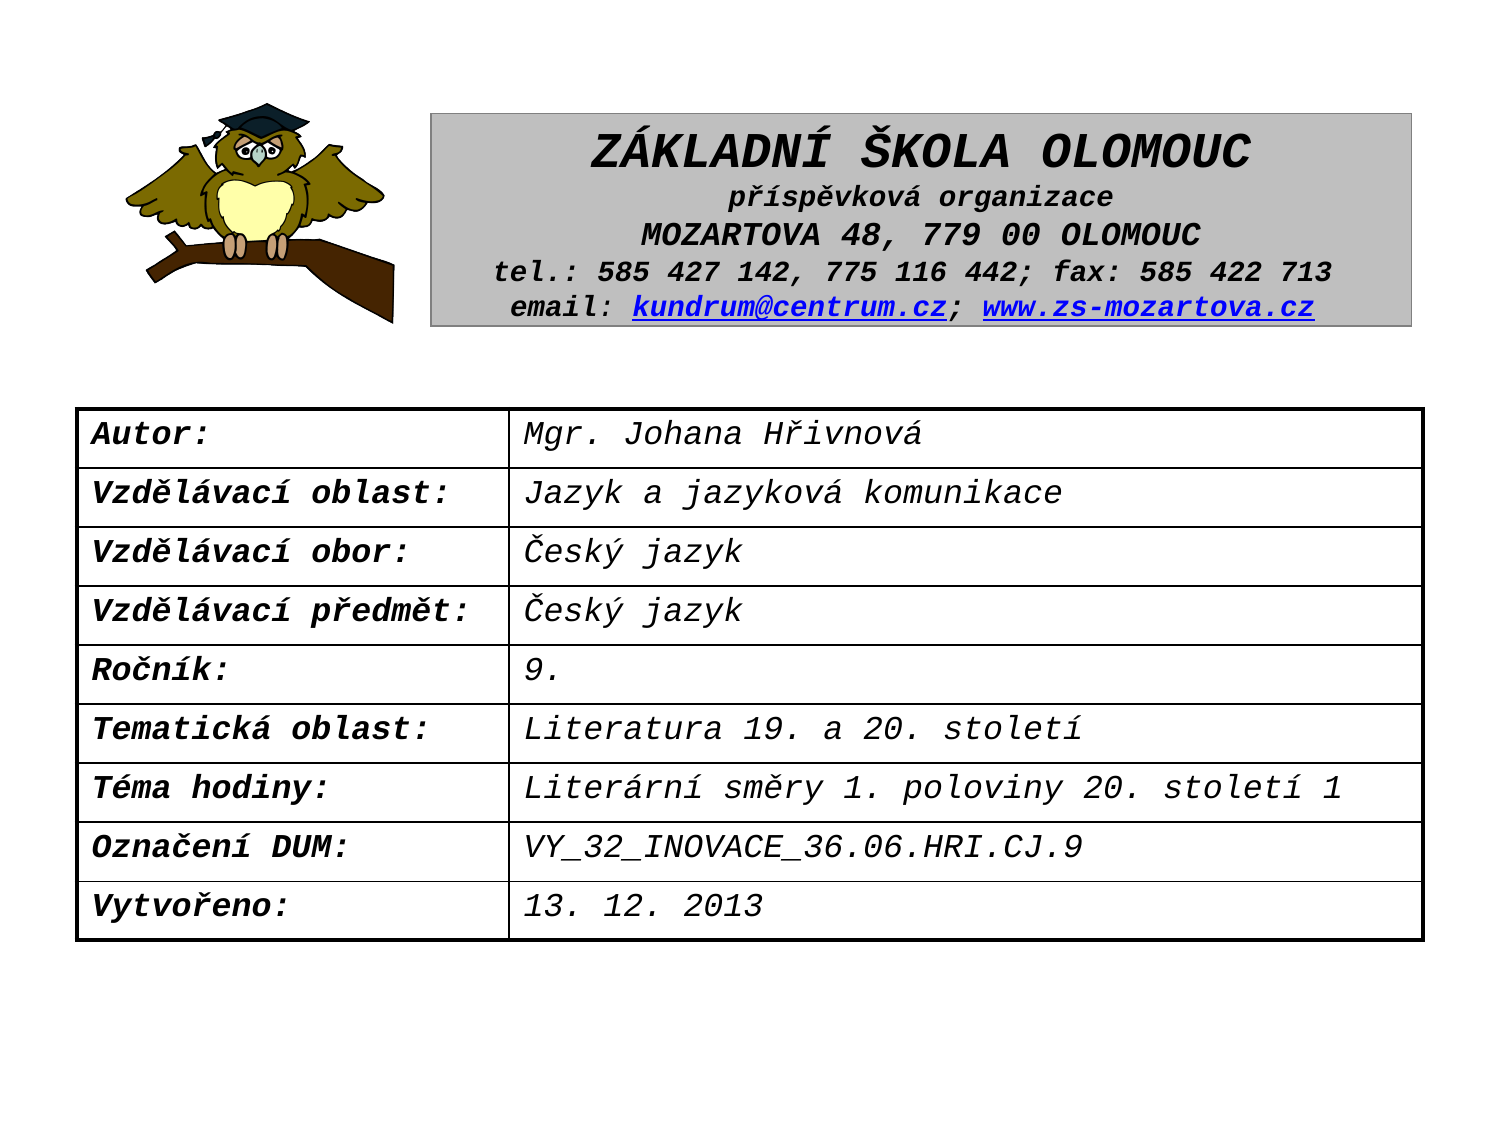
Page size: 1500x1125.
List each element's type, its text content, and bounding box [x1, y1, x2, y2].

table_cell Vzdělávací oblast: [79, 469, 508, 526]
table_cell Literární směry 1. poloviny 20. století 1 [510, 764, 1421, 821]
table_cell Vzdělávací předmět: [79, 587, 508, 644]
table_cell Tematická oblast: [79, 705, 508, 762]
table_cell Vytvořeno: [79, 882, 508, 938]
table_cell Vzdělávací obor: [79, 528, 508, 585]
table_cell Téma hodiny: [79, 764, 508, 821]
table_cell Český jazyk [510, 587, 1421, 644]
table_cell VY_32_INOVACE_36.06.HRI.CJ.9 [510, 823, 1421, 881]
picture [123, 101, 396, 326]
table_header Autor: [79, 411, 508, 467]
table_header Mgr. Johana Hřivnová [510, 411, 1421, 467]
table_cell Označení DUM: [79, 823, 508, 881]
table_cell 9. [510, 646, 1421, 703]
table_cell 13. 12. 2013 [510, 882, 1421, 938]
table_cell Český jazyk [510, 528, 1421, 585]
table_cell Ročník: [79, 646, 508, 703]
text_box ZÁKLADNÍ ŠKOLA OLOMOUC příspěvková organizace MOZARTOVA 48, 779 00 OLOMOUC tel.: 585 427 142, 775 116 442; fax: 585 422 713 email: kundrum@centrum.cz; www.zs-mozartova.cz [430, 113, 1412, 326]
table_cell Jazyk a jazyková komunikace [510, 469, 1421, 526]
table_cell Literatura 19. a 20. století [510, 705, 1421, 762]
